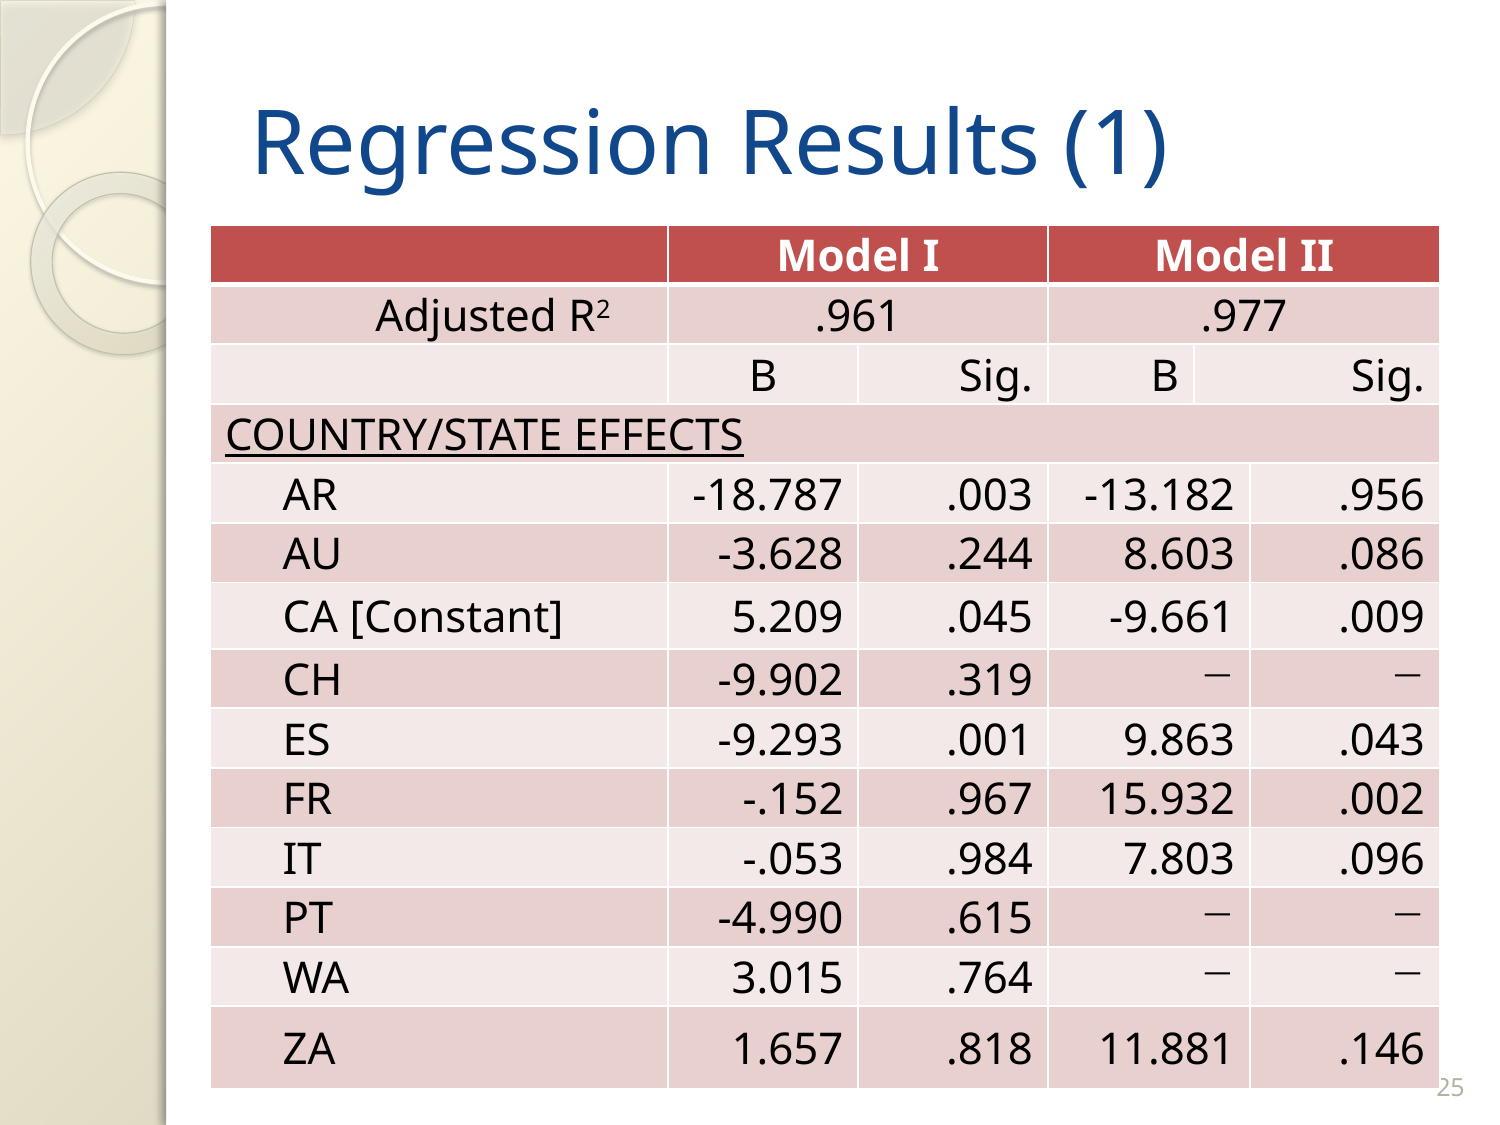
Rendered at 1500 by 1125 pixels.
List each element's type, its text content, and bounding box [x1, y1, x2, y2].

table_cell -9.293 [669, 709, 857, 767]
table_cell 3.015 [669, 948, 857, 1005]
table_cell .984 [859, 828, 1047, 886]
table_cell  [1251, 948, 1439, 1005]
table_cell .146 [1251, 1007, 1439, 1088]
table_cell -13.182 [1049, 464, 1249, 522]
table_cell B [1049, 345, 1193, 403]
table_cell -.152 [669, 769, 857, 827]
table_cell  [1251, 650, 1439, 707]
table_cell [211, 345, 667, 403]
table_cell .244 [859, 524, 1047, 582]
table_cell .967 [859, 769, 1047, 827]
table_cell WA [211, 948, 667, 1005]
table_cell COUNTRY/STATE EFFECTS [211, 405, 1439, 462]
table_header Model II [1049, 226, 1439, 282]
table_cell 15.932 [1049, 769, 1249, 827]
table_cell .961 [669, 287, 1047, 343]
table_cell .002 [1251, 769, 1439, 827]
table_cell PT [211, 888, 667, 946]
table_cell .818 [859, 1007, 1047, 1088]
table_cell Sig. [859, 345, 1047, 403]
table_cell -4.990 [669, 888, 857, 946]
table_cell .764 [859, 948, 1047, 1005]
table_cell Sig. [1195, 345, 1439, 403]
table_cell -18.787 [669, 464, 857, 522]
table_cell  [1049, 650, 1249, 707]
table_cell Adjusted R2 [211, 287, 667, 343]
table_cell .615 [859, 888, 1047, 946]
table_header [211, 226, 667, 282]
table_cell 1.657 [669, 1007, 857, 1088]
table_cell 8.603 [1049, 524, 1249, 582]
table_cell AU [211, 524, 667, 582]
table_cell .956 [1251, 464, 1439, 522]
table_cell 7.803 [1049, 828, 1249, 886]
table_cell -9.661 [1049, 583, 1249, 648]
table_cell B [669, 345, 857, 403]
table_cell AR [211, 464, 667, 522]
table_cell -3.628 [669, 524, 857, 582]
table_cell .045 [859, 583, 1047, 648]
table_cell 9.863 [1049, 709, 1249, 767]
table_cell .096 [1251, 828, 1439, 886]
table_cell .977 [1049, 287, 1439, 343]
table_cell .319 [859, 650, 1047, 707]
table_cell CH [211, 650, 667, 707]
table_cell .003 [859, 464, 1047, 522]
table_cell .043 [1251, 709, 1439, 767]
slide_number 24 [1413, 1034, 1488, 1113]
table_cell ES [211, 709, 667, 767]
table_cell 5.209 [669, 583, 857, 648]
table_cell FR [211, 769, 667, 827]
table_cell CA [Constant] [211, 583, 667, 648]
table_cell 11.881 [1049, 1007, 1249, 1088]
table_header Model I [669, 226, 1047, 282]
table_cell .001 [859, 709, 1047, 767]
table_cell ZA [211, 1007, 667, 1088]
table_cell  [1049, 948, 1249, 1005]
table_cell -.053 [669, 828, 857, 886]
table_cell  [1049, 888, 1249, 946]
table_cell  [1251, 888, 1439, 946]
table_cell -9.902 [669, 650, 857, 707]
table_cell .009 [1251, 583, 1439, 648]
table_cell IT [211, 828, 667, 886]
title Regression Results (1) [235, 45, 1466, 233]
table_cell .086 [1251, 524, 1439, 582]
